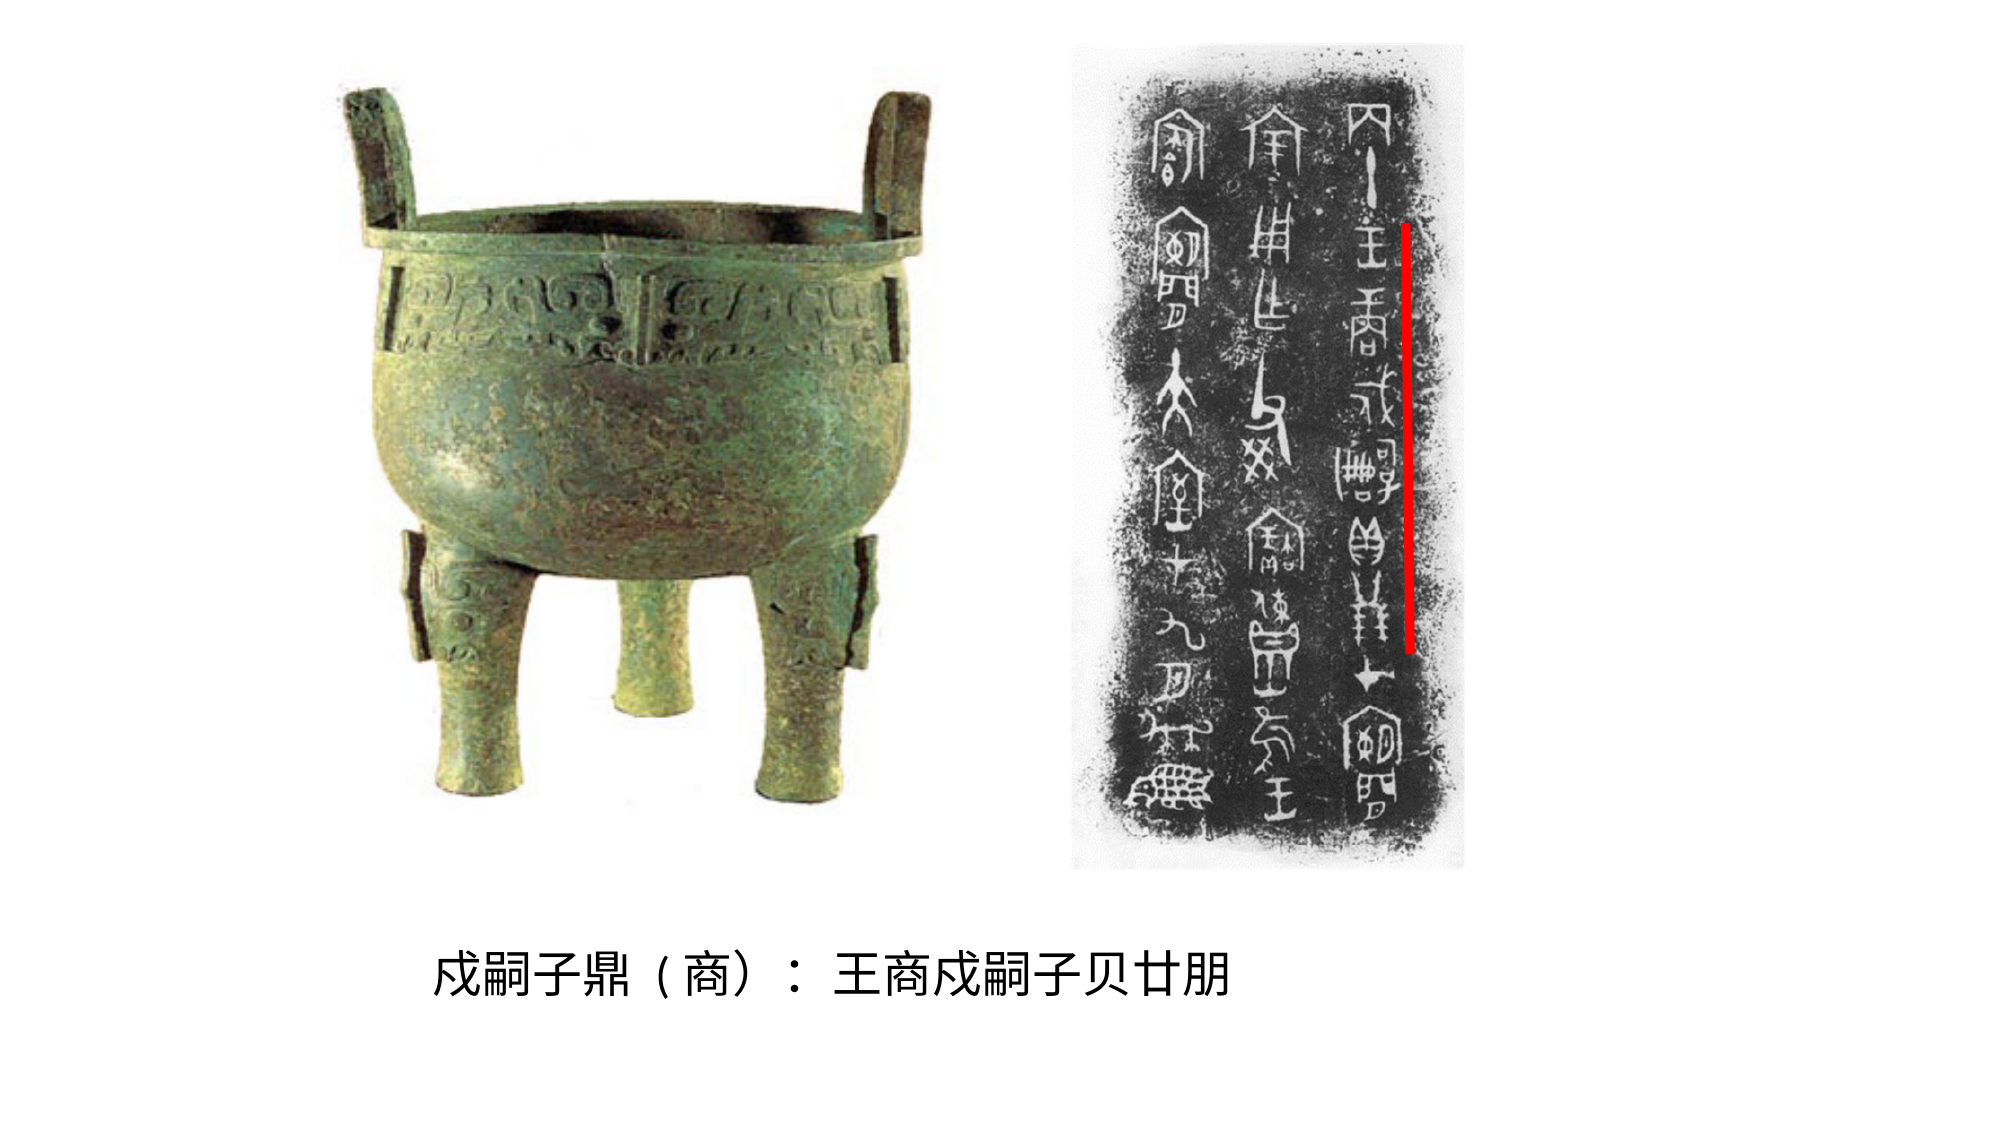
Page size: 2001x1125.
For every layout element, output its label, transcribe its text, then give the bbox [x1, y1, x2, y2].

text_box 戍嗣子鼎 (商）：王商戍嗣子贝廿朋 [417, 935, 1371, 1010]
picture [1069, 43, 1465, 870]
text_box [1405, 222, 1410, 655]
picture [306, 63, 967, 814]
